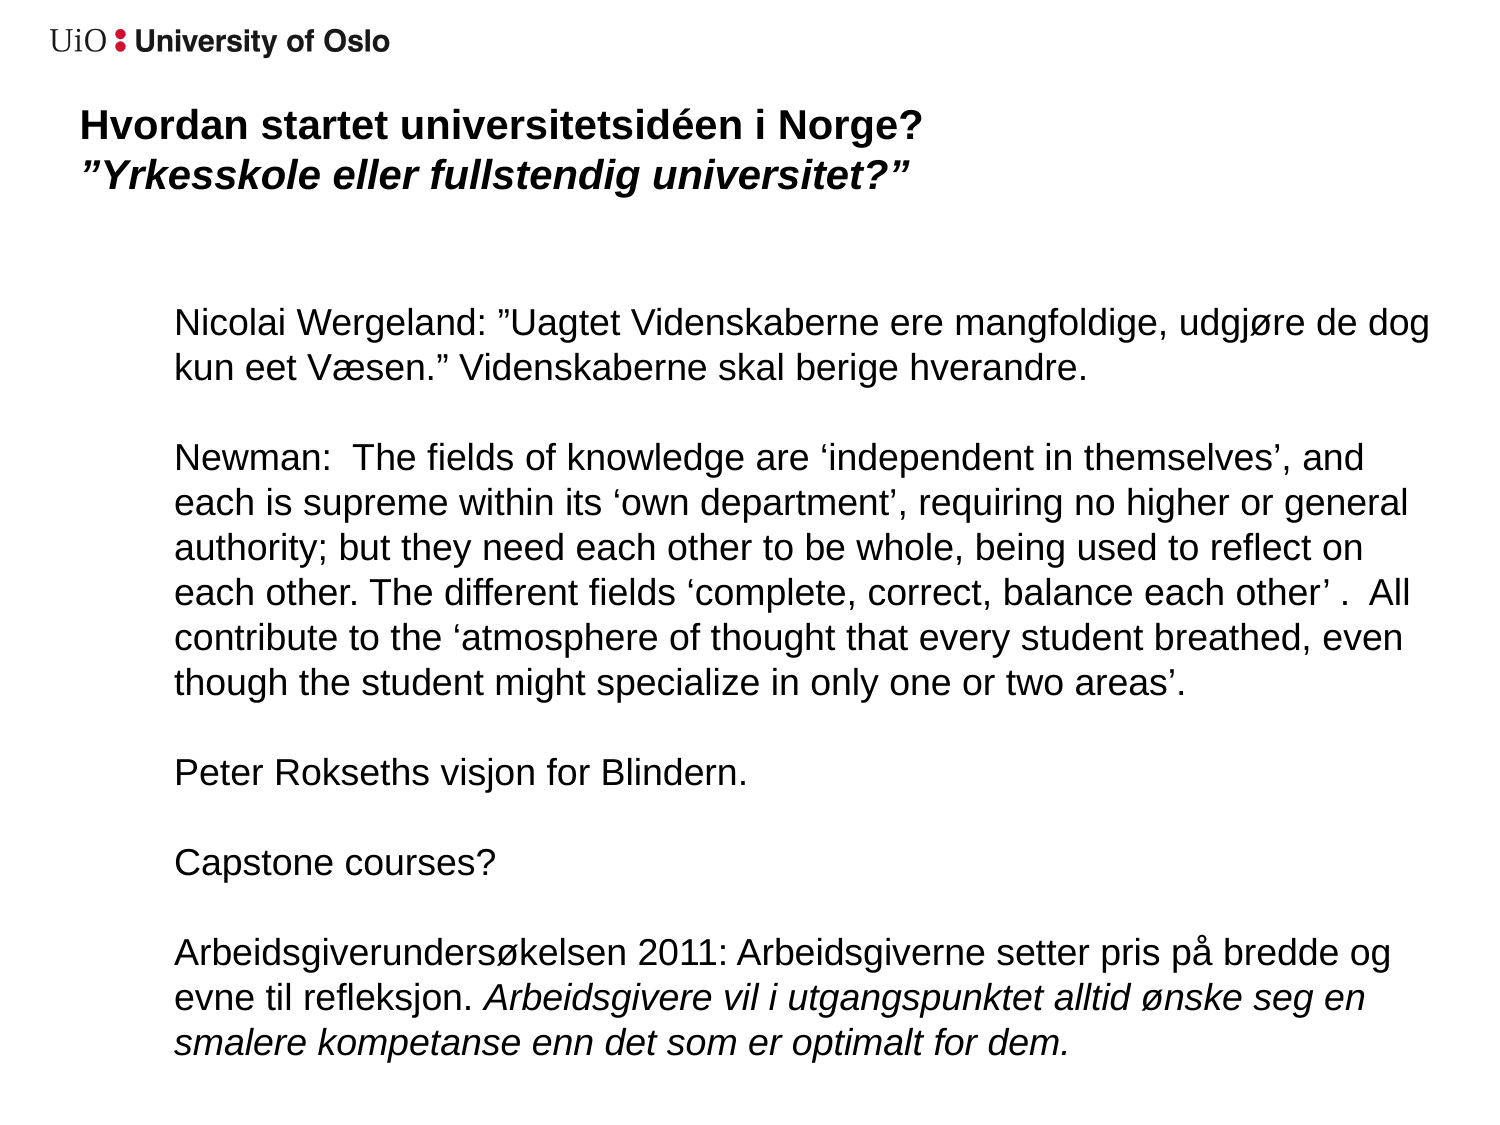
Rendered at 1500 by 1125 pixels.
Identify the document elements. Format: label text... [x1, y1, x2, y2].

picture [50, 24, 391, 67]
text_box Hvordan startet universitetsidéen i Norge? ”Yrkesskole eller fullstendig universitet?” [64, 90, 1128, 255]
text_box Nicolai Wergeland: ”Uagtet Videnskaberne ere mangfoldige, udgjøre de dog kun eet Væsen.” Videnskaberne skal berige hverandre. Newman: The fields of knowledge are ‘independent in themselves’, and each is supreme within its ‘own department’, requiring no higher or general authority; but they need each other to be whole, being used to reflect on each other. The different fields ‘complete, correct, balance each other’ . All contribute to the ‘atmosphere of thought that every student breathed, even though the student might specialize in only one or two areas’. Peter Rokseths visjon for Blindern. Capstone courses? Arbeidsgiverundersøkelsen 2011: Arbeidsgiverne setter pris på bredde og evne til refleksjon. Arbeidsgivere vil i utgangspunktet alltid ønske seg en smalere kompetanse enn det som er optimalt for dem. [159, 290, 1447, 1071]
